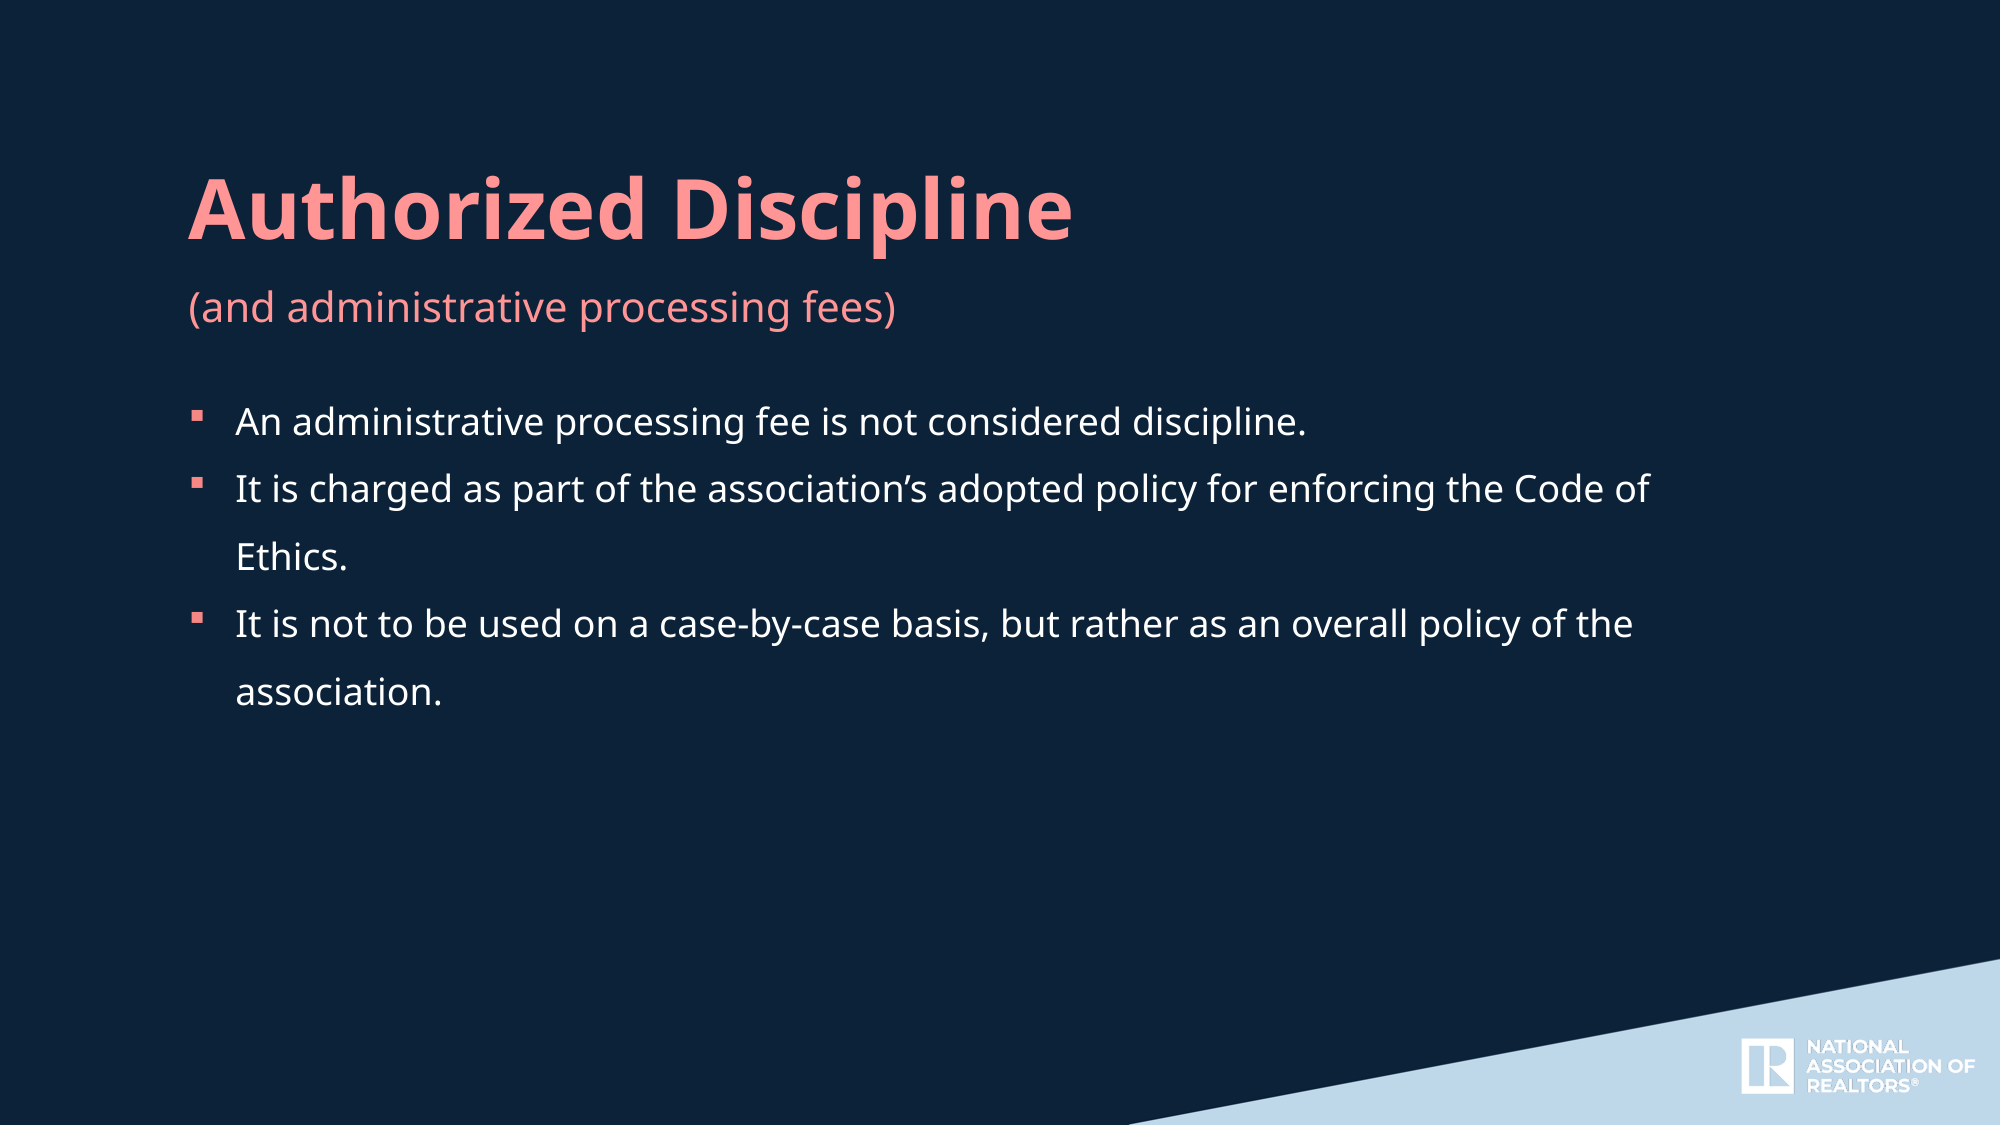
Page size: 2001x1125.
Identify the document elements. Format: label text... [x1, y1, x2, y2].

picture [0, 0, 2000, 1125]
text_box An administrative processing fee is not considered discipline. It is charged as part of the association’s adopted policy for enforcing the Code of Ethics. It is not to be used on a case-by-case basis, but rather as an overall policy of the association. [173, 368, 1706, 721]
text_box Authorized Discipline (and administrative processing fees) [173, 98, 1748, 339]
